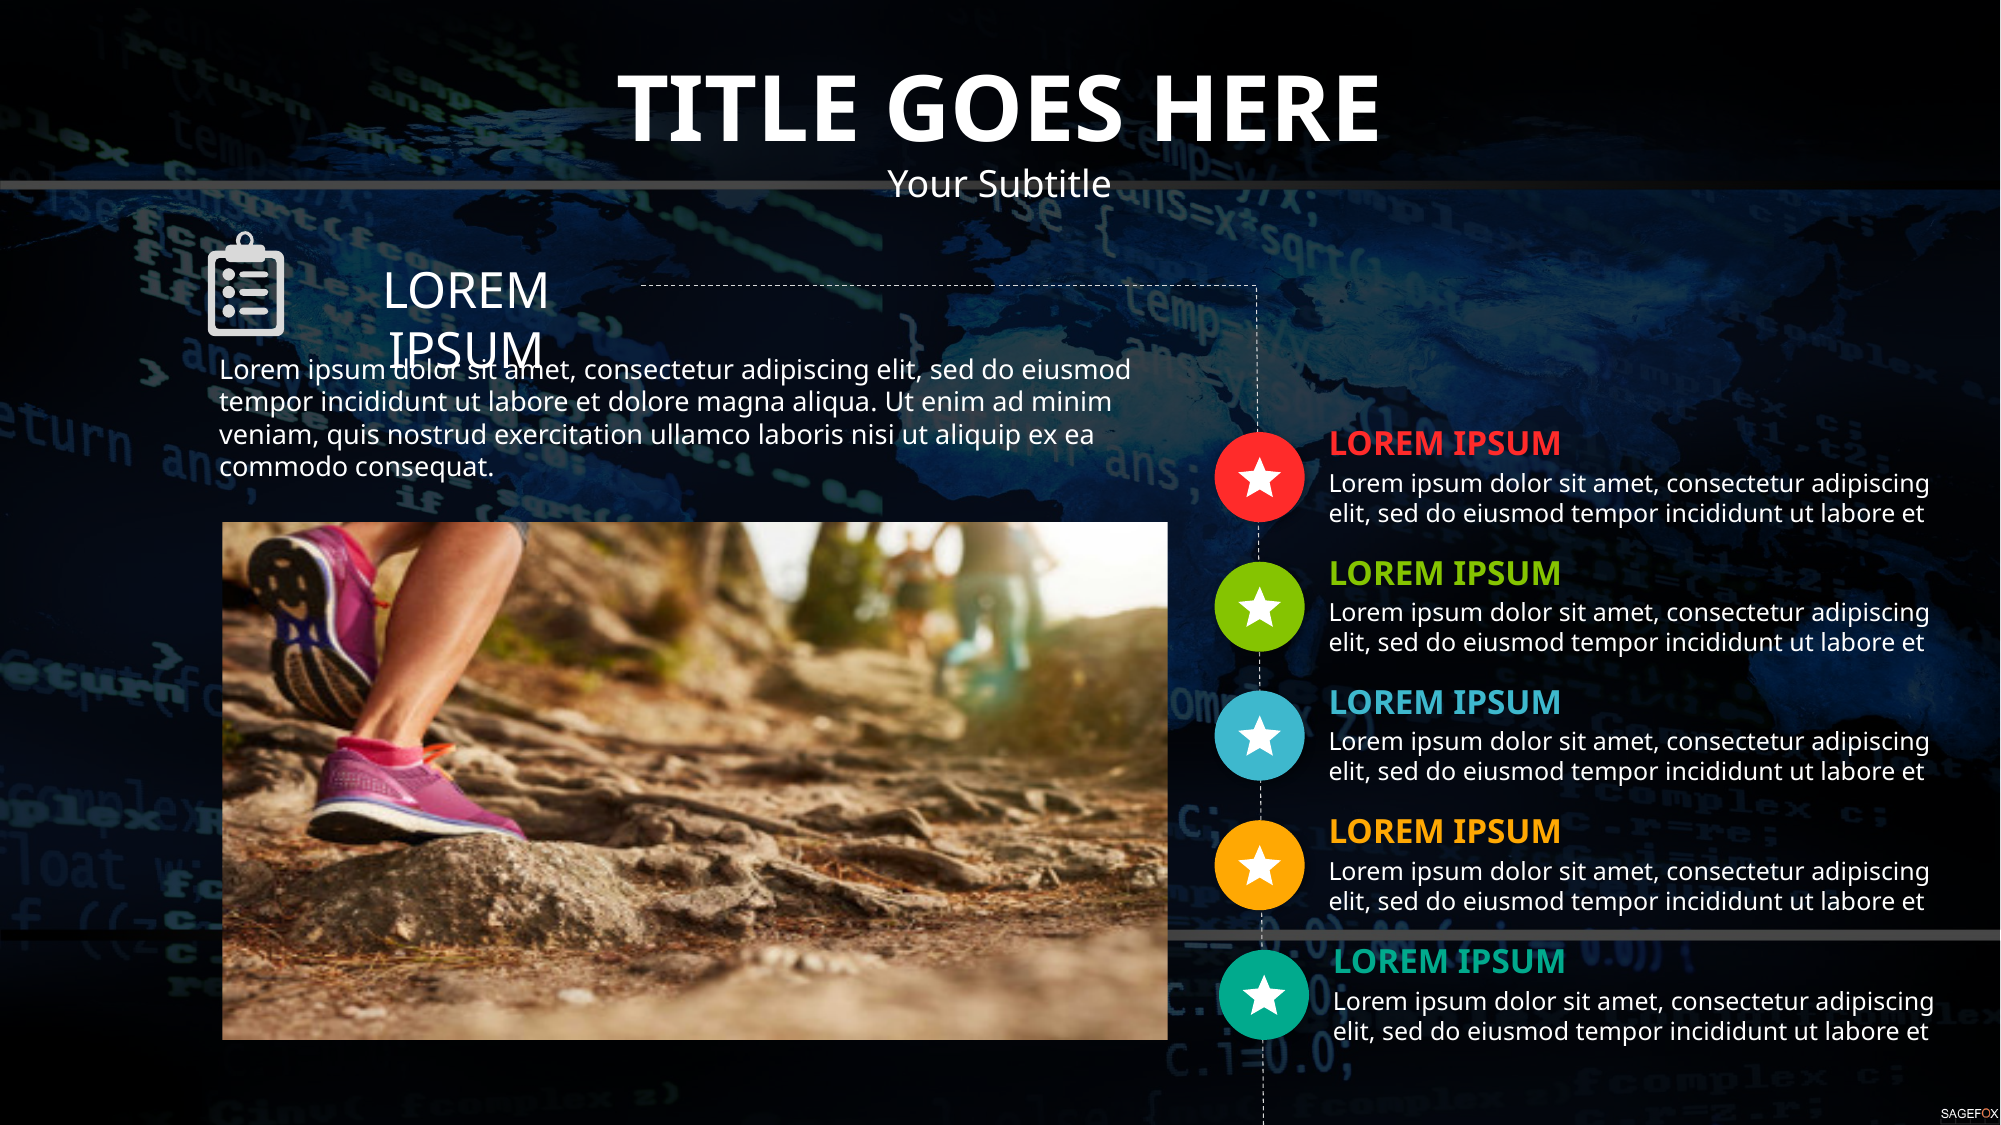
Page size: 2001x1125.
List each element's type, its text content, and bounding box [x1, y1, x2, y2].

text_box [1256, 523, 1264, 561]
text_box LOREM IPSUM Lorem ipsum dolor sit amet, consectetur adipiscing elit, sed do eiusmod tempor incididunt ut labore et [1318, 805, 1953, 921]
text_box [1256, 1040, 1264, 1125]
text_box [1214, 820, 1305, 911]
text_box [207, 231, 285, 337]
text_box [1256, 287, 1264, 432]
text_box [1256, 652, 1264, 690]
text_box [1218, 949, 1309, 1040]
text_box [1214, 561, 1305, 652]
text_box LOREM IPSUM [292, 250, 642, 344]
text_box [1214, 690, 1305, 781]
text_box [221, 521, 1169, 1041]
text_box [1256, 911, 1264, 949]
picture [0, 0, 2001, 1125]
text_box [1256, 781, 1264, 820]
text_box Lorem ipsum dolor sit amet, consectetur adipiscing elit, sed do eiusmod tempor incididunt ut labore et dolore magna aliqua. Ut enim ad minim veniam, quis nostrud exercitation ullamco laboris nisi ut aliquip ex ea commodo consequat. [204, 344, 1168, 490]
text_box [1214, 432, 1305, 523]
text_box LOREM IPSUM Lorem ipsum dolor sit amet, consectetur adipiscing elit, sed do eiusmod tempor incididunt ut labore et [1322, 935, 1958, 1050]
text_box LOREM IPSUM Lorem ipsum dolor sit amet, consectetur adipiscing elit, sed do eiusmod tempor incididunt ut labore et [1318, 675, 1953, 791]
text_box LOREM IPSUM Lorem ipsum dolor sit amet, consectetur adipiscing elit, sed do eiusmod tempor incididunt ut labore et [1318, 417, 1953, 533]
text_box LOREM IPSUM Lorem ipsum dolor sit amet, consectetur adipiscing elit, sed do eiusmod tempor incididunt ut labore et [1318, 546, 1953, 662]
text_box TITLE GOES HERE Your Subtitle [548, 42, 1452, 212]
